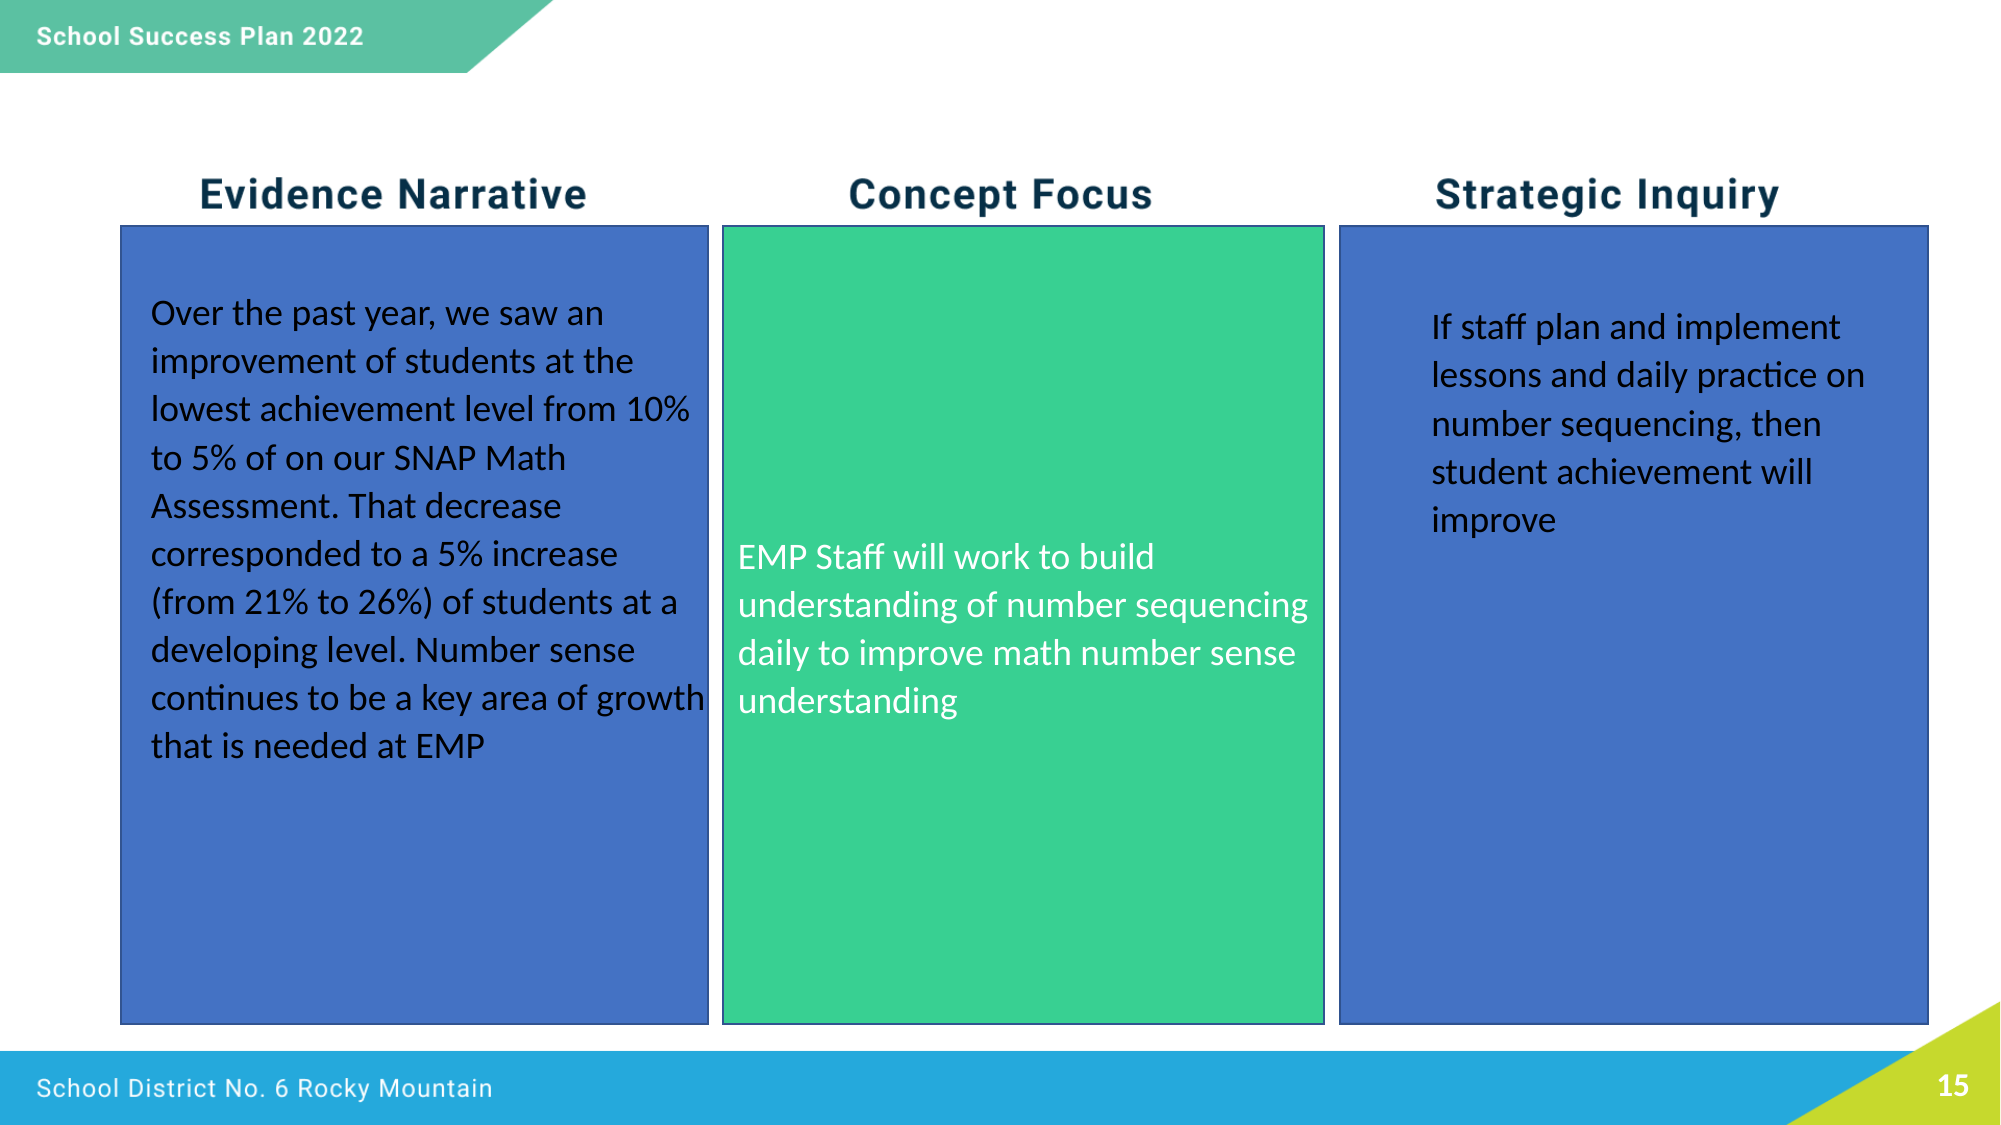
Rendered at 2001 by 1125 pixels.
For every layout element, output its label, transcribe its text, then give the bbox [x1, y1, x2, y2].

slide_number 15 [1534, 1053, 1985, 1114]
text_box EMP Staff will work to build understanding of number sequencing daily to improve math number sense understanding [722, 225, 1325, 1025]
picture [0, 0, 2001, 1125]
text_box [120, 225, 709, 1025]
text_box Over the past year, we saw an improvement of students at the lowest achievement level from 10% to 5% of on our SNAP Math Assessment. That decrease corresponded to a 5% increase (from 21% to 26%) of students at a developing level. Number sense continues to be a key area of growth that is needed at EMP [136, 277, 724, 774]
